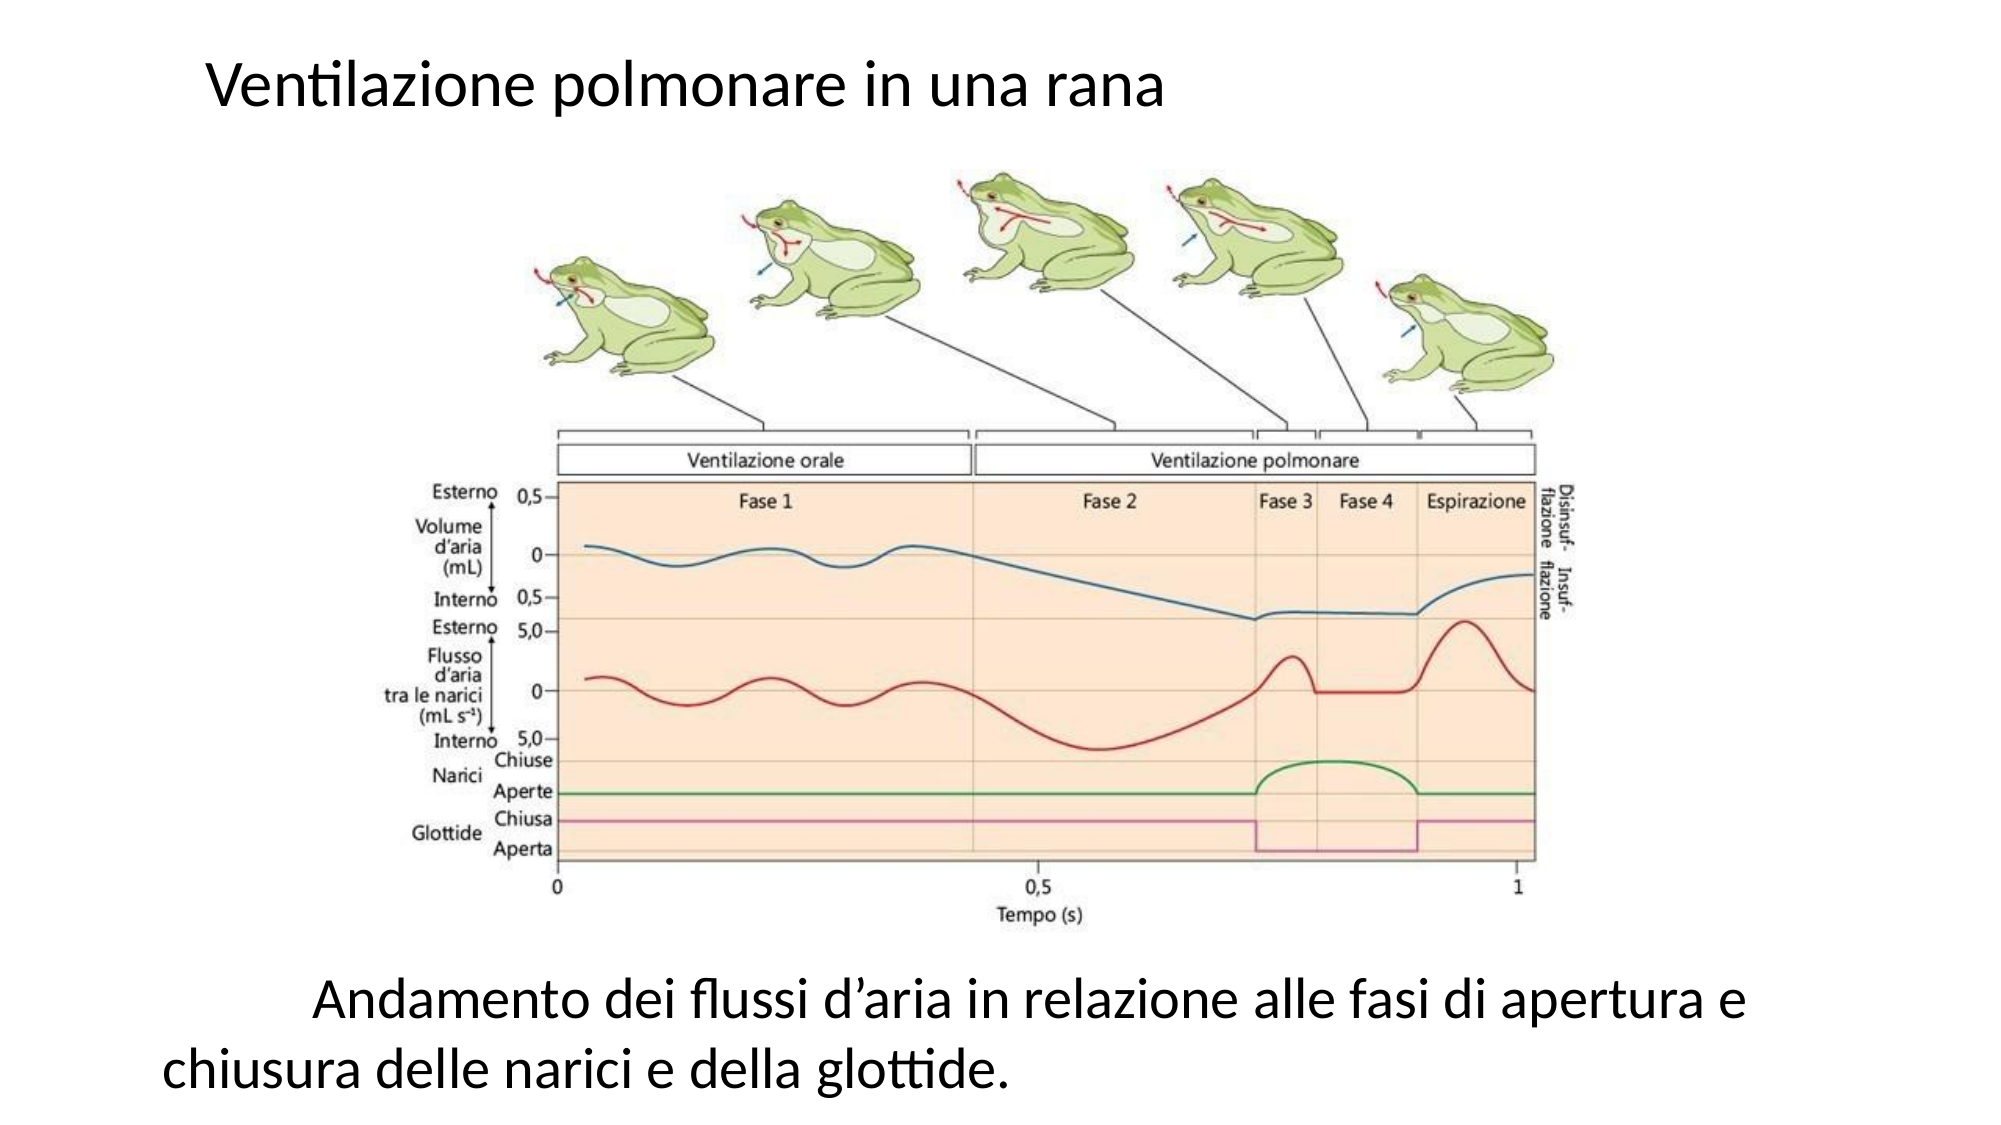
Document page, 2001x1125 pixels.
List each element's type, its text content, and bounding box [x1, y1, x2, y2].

text_box Andamento dei flussi d’aria in relazione alle fasi di apertura e chiusura delle narici e della glottide. [148, 953, 1852, 1108]
picture [375, 169, 1595, 954]
text_box Ventilazione polmonare in una rana [190, 32, 1183, 127]
